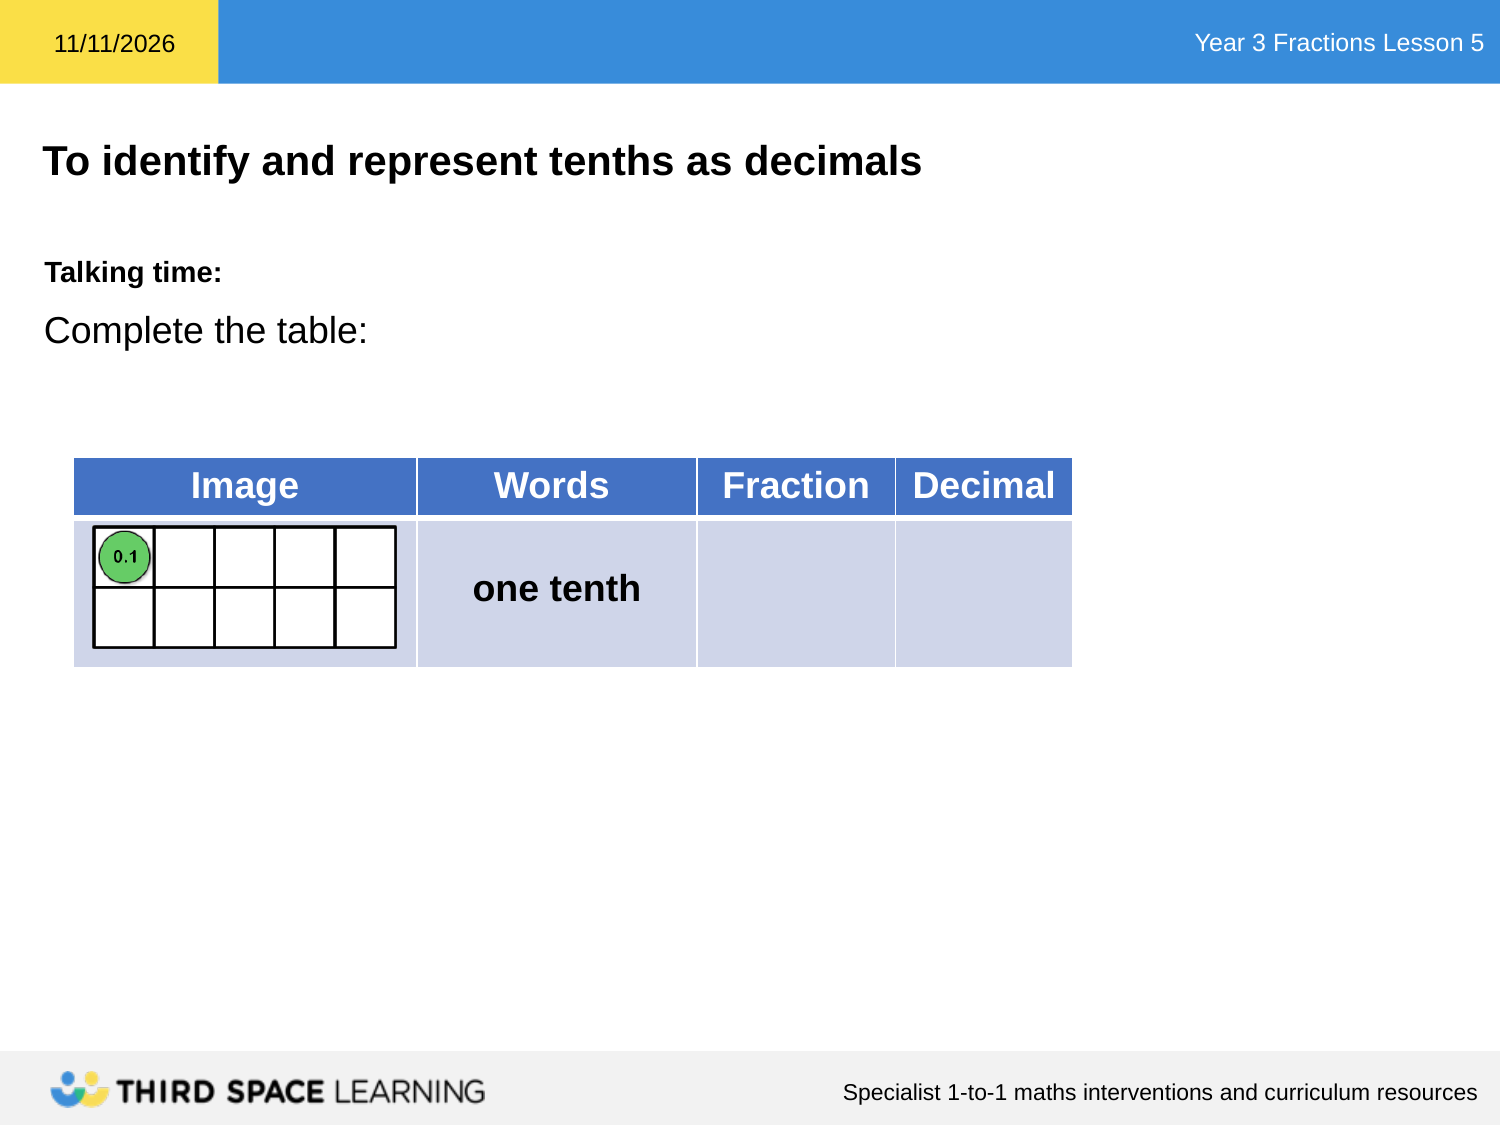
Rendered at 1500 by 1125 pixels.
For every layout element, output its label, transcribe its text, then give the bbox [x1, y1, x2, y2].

table_cell [698, 521, 895, 667]
table_cell [74, 521, 416, 667]
table_cell [896, 521, 1072, 667]
table_header Fraction [698, 458, 895, 515]
table_cell one tenth [418, 521, 696, 667]
picture [92, 525, 397, 649]
text_box Talking time: [29, 246, 238, 296]
text_box Complete the table: [29, 299, 1107, 674]
table_header Words [418, 458, 696, 515]
picture [50, 1071, 485, 1108]
table_header Decimal [896, 458, 1072, 515]
table_header Image [74, 458, 416, 515]
